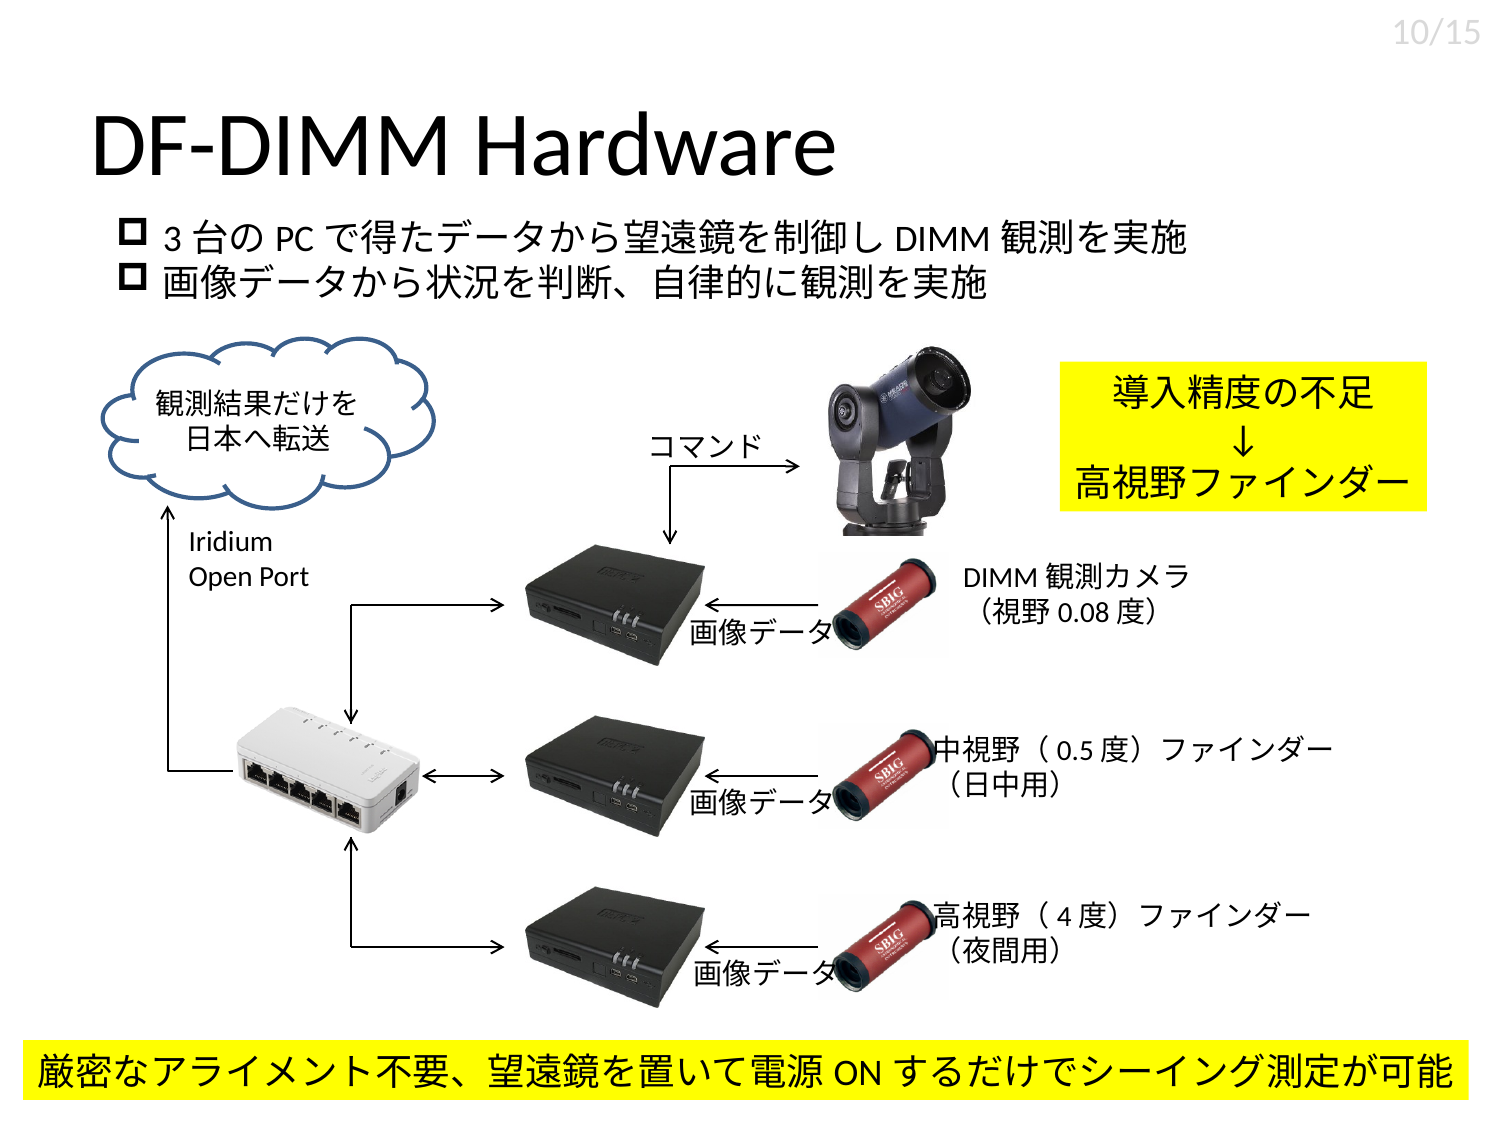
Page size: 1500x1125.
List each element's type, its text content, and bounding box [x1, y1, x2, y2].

title DF-DIMM Hardware [75, 45, 1425, 233]
text_box 厳密なアライメント不要、望遠鏡を置いて電源ONするだけでシーイング測定が可能 [23, 1040, 1469, 1100]
text_box 3台のPCで得たデータから望遠鏡を制御しDIMM観測を実施 画像データから状況を判断、自律的に観測を実施 [101, 206, 1203, 312]
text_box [102, 337, 1318, 1008]
text_box 10/15 [1376, 0, 1497, 60]
text_box 導入精度の不足 ↓ 高視野ファインダー [1323, 361, 1427, 512]
